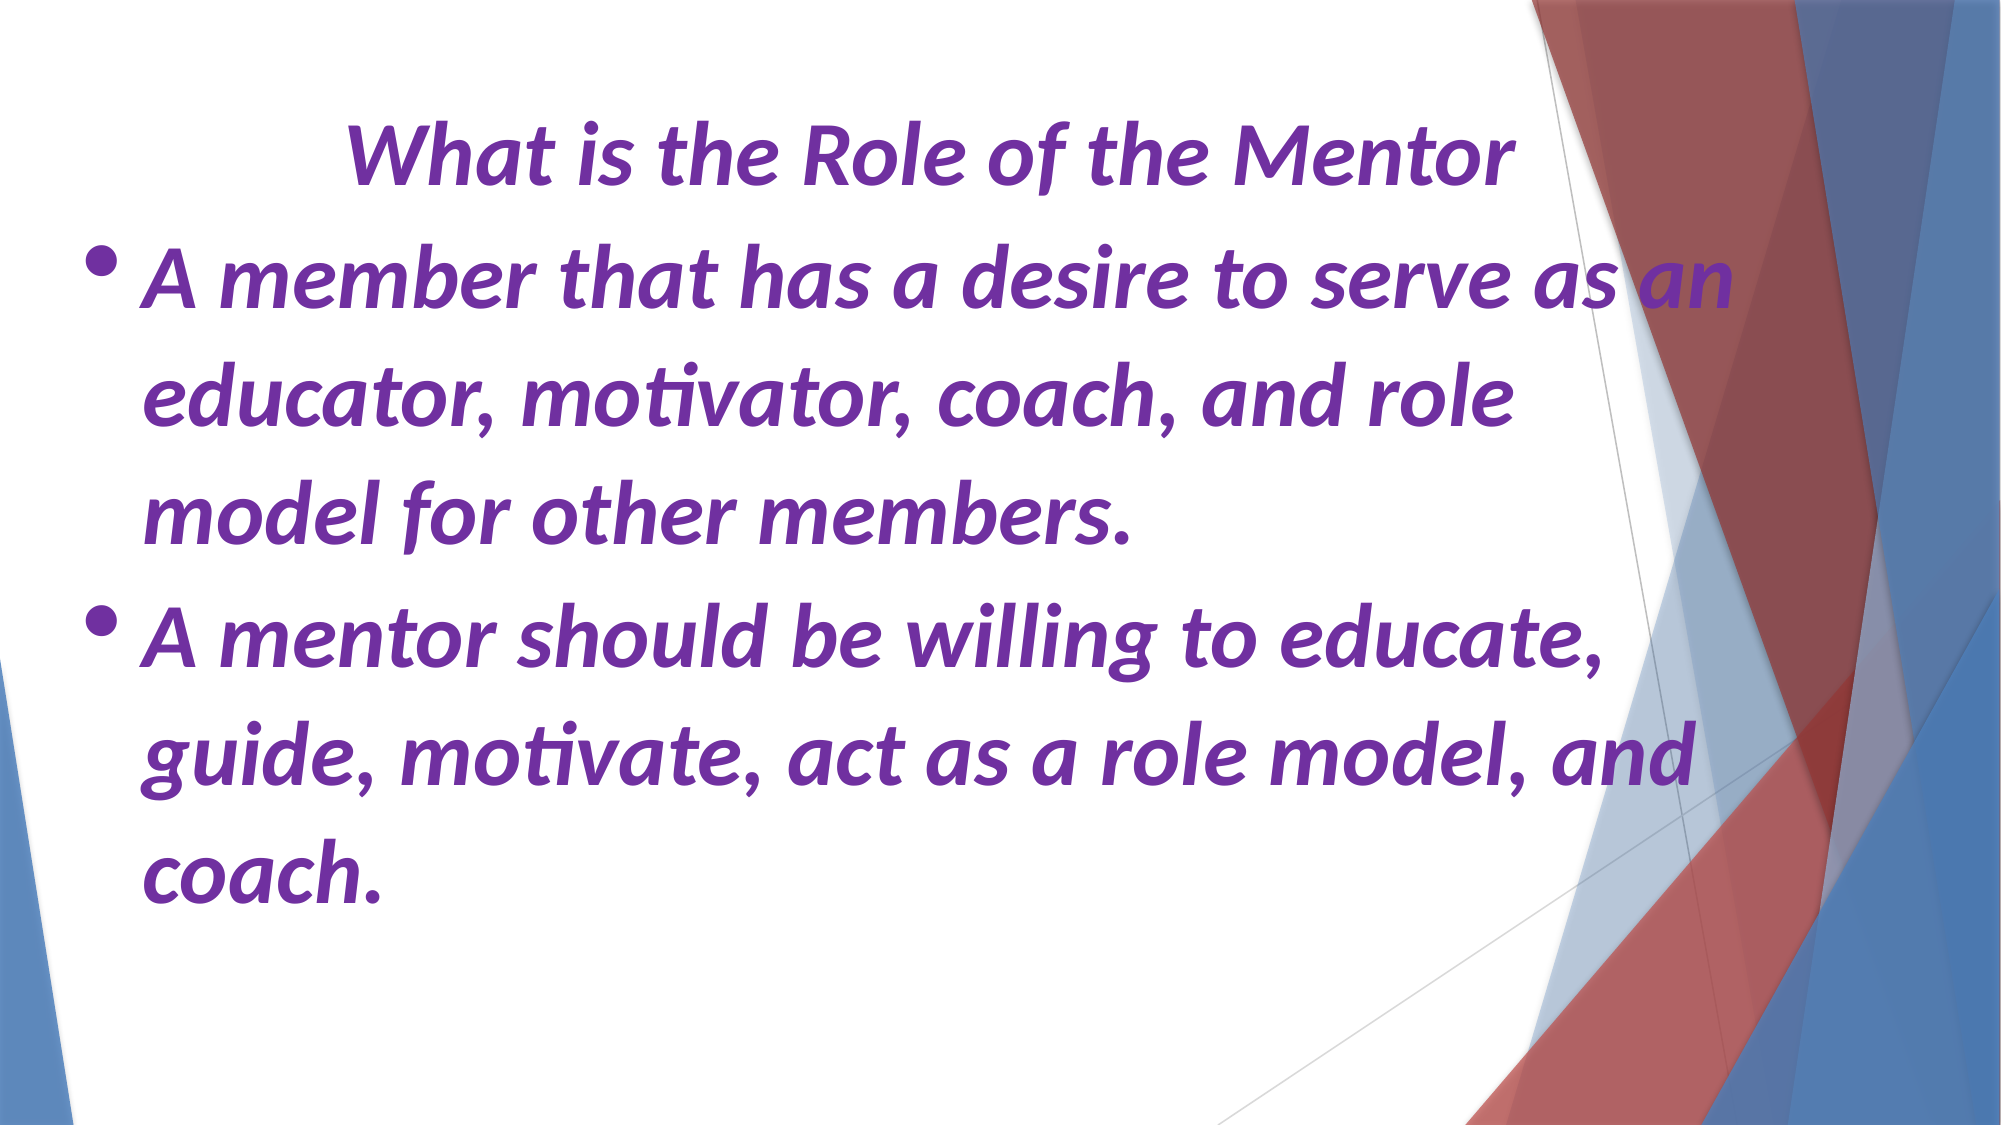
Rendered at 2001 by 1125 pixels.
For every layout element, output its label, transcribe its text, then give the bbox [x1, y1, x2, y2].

text_box What is the Role of the Mentor A member that has a desire to serve as an educator, motivator, coach, and role model for other members. A mentor should be willing to educate, guide, motivate, act as a role model, and coach. [71, 78, 1790, 929]
